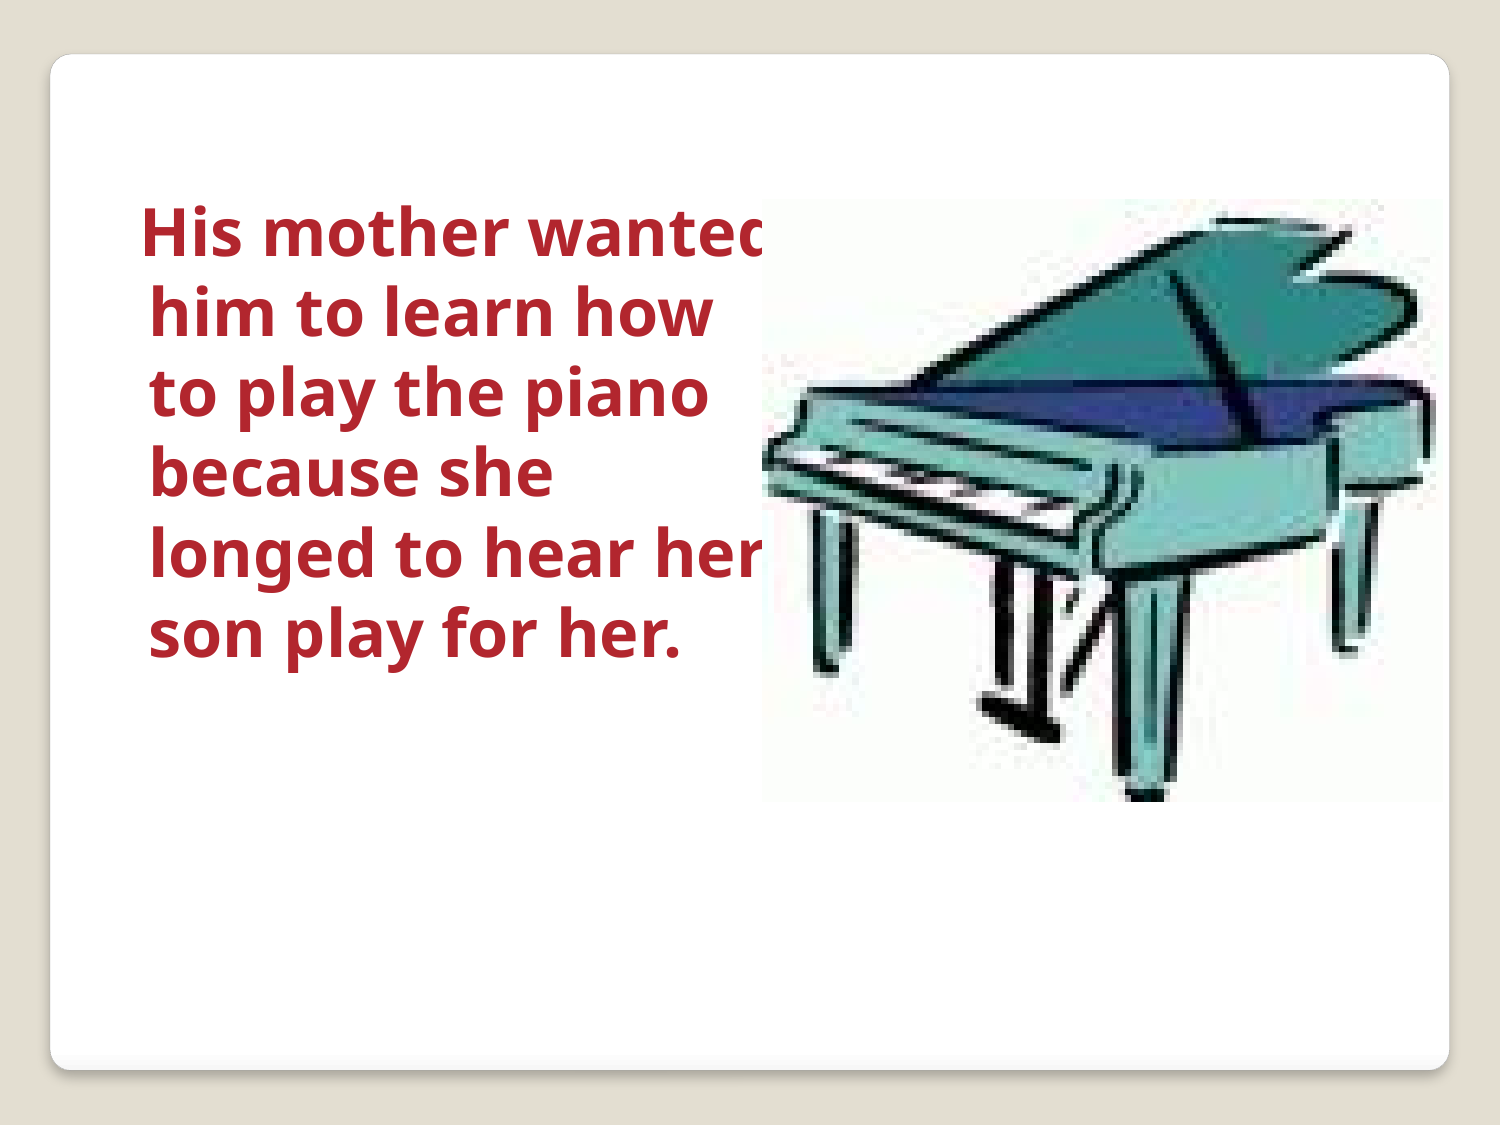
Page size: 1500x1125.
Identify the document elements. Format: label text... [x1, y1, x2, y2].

picture [762, 199, 1443, 803]
list His mother wanted him to learn how to play the piano because she longed to hear her son play for her. [75, 174, 813, 888]
